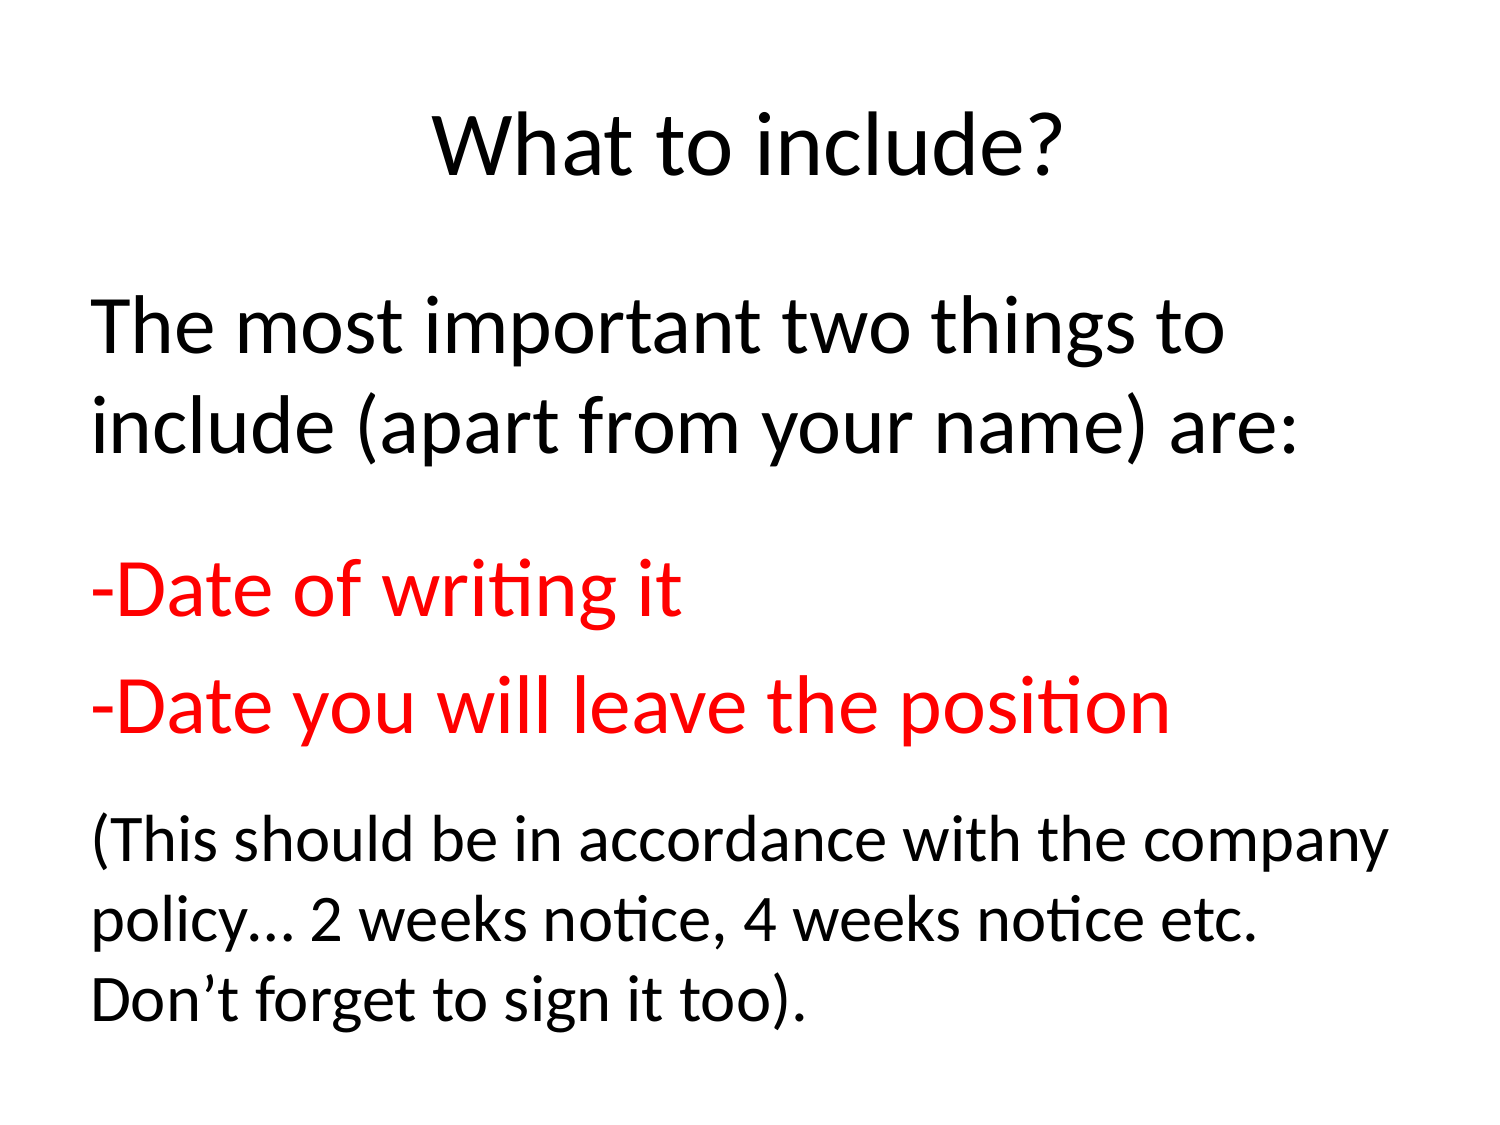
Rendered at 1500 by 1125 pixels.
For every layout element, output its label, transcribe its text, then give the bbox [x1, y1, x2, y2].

list The most important two things to include (apart from your name) are: -Date of writing it -Date you will leave the position (This should be in accordance with the company policy… 2 weeks notice, 4 weeks notice etc. Don’t forget to sign it too). [75, 262, 1425, 1055]
title What to include? [75, 45, 1425, 233]
